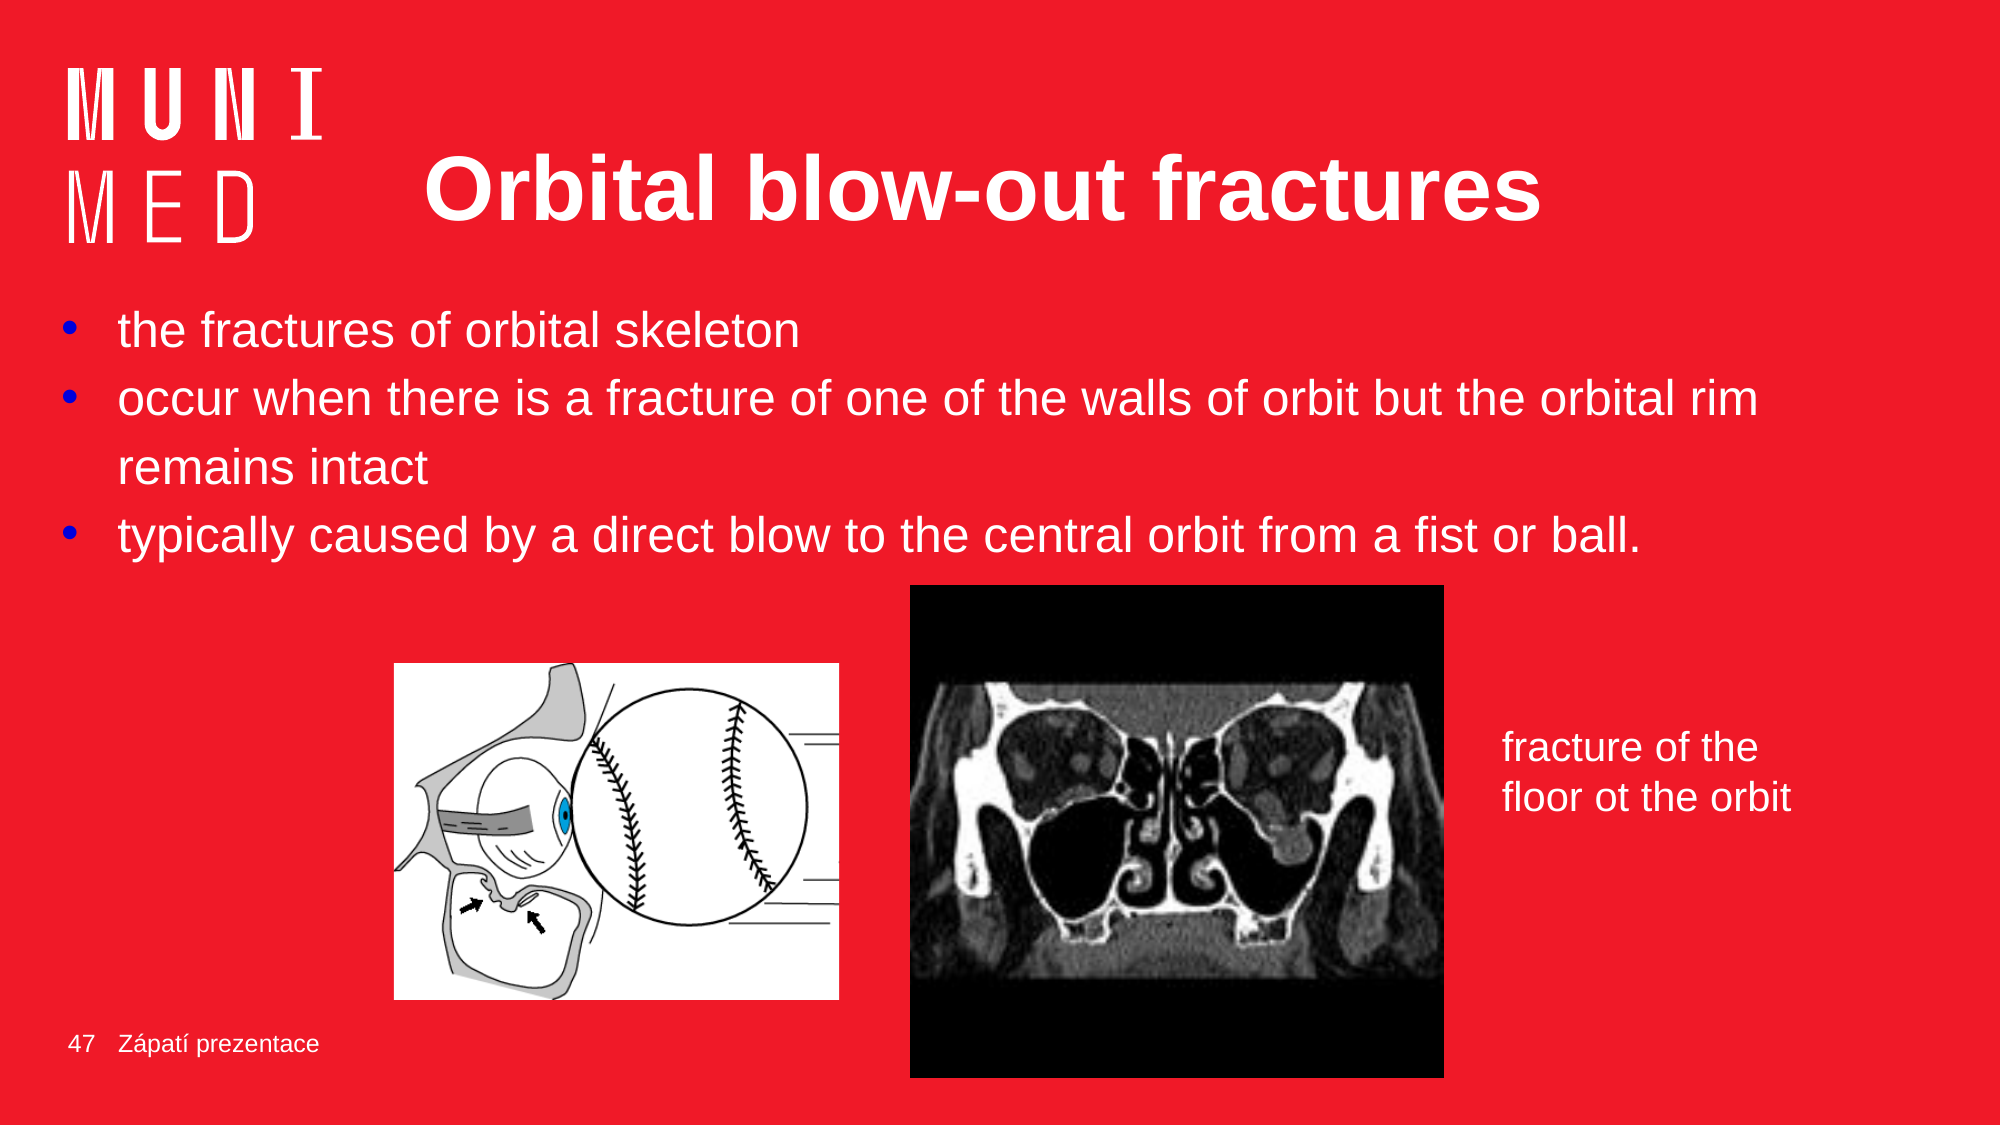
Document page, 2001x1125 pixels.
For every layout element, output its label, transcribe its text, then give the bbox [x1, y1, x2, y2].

picture [393, 663, 840, 1000]
text_box fracture of the floor ot the orbit [1487, 712, 1864, 827]
subtitle the fractures of orbital skeleton occur when there is a fracture of one of the walls of orbit but the orbital rim remains intact typically caused by a direct blow to the central orbit from a fist or ball. [60, 289, 1925, 404]
slide_number 47 [67, 1021, 110, 1063]
footer Zápatí prezentace [118, 1021, 905, 1063]
title Orbital blow-out fractures [423, 147, 2000, 340]
picture [910, 585, 1445, 1078]
